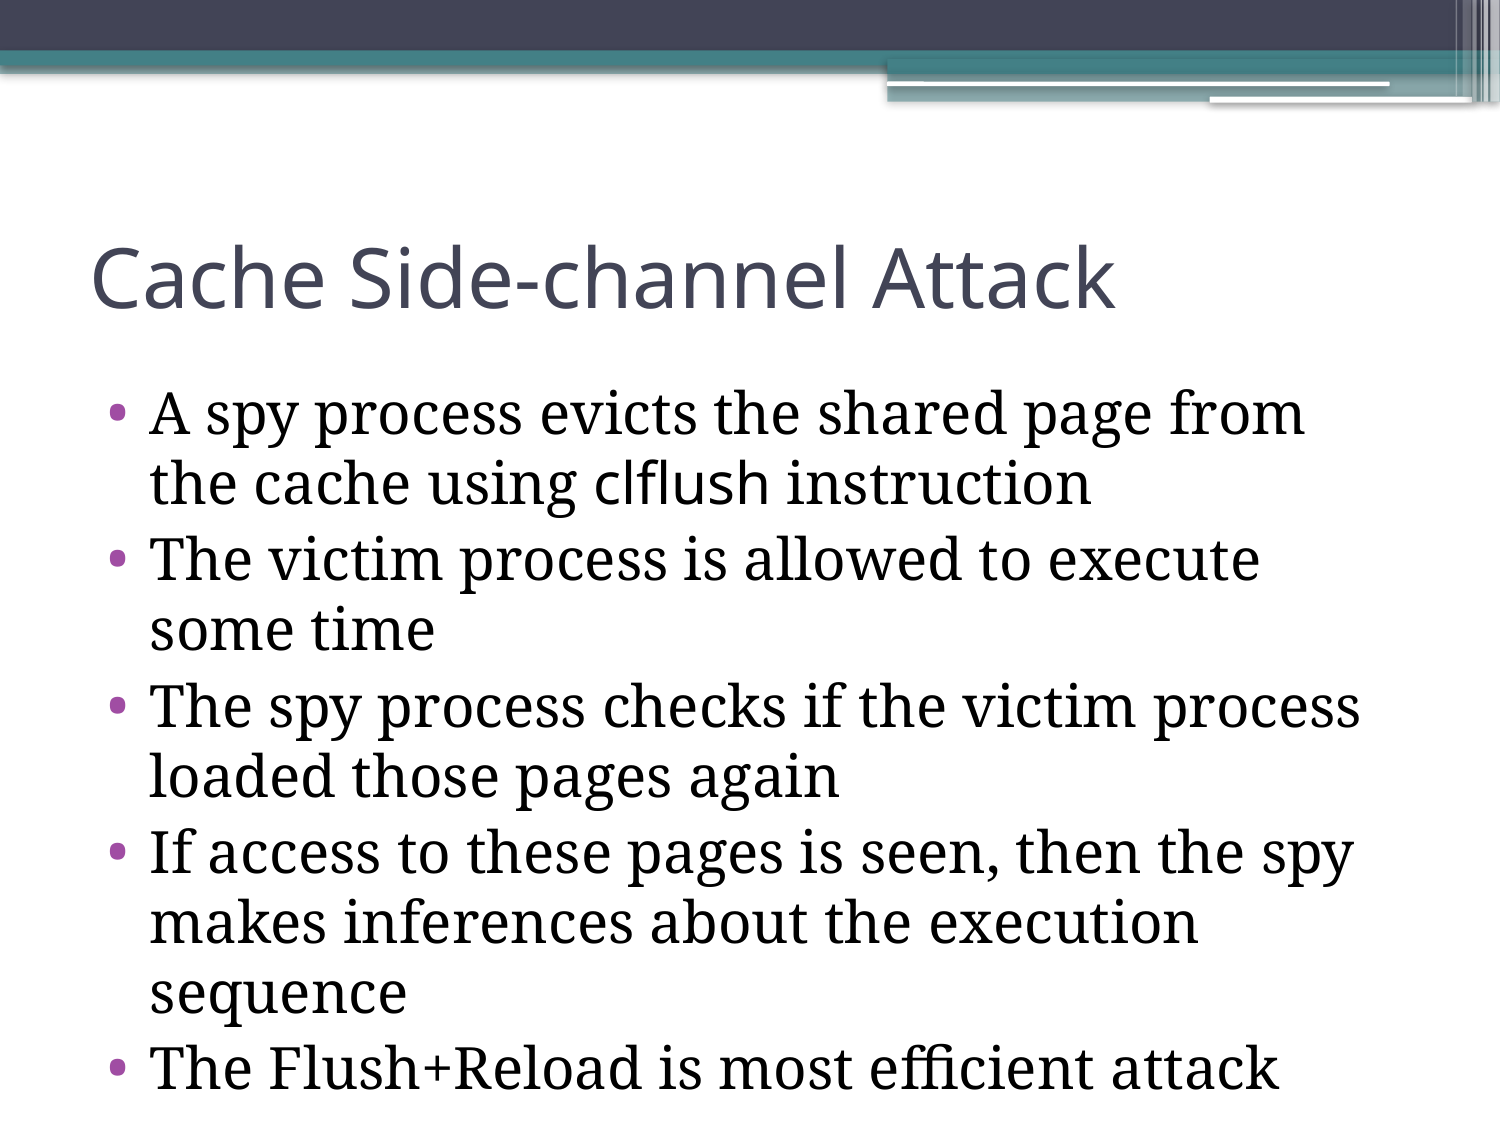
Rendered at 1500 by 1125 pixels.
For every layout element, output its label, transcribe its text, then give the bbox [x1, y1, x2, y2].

list A spy process evicts the shared page from the cache using clflush instruction The victim process is allowed to execute some time The spy process checks if the victim process loaded those pages again If access to these pages is seen, then the spy makes inferences about the execution sequence The Flush+Reload is most efficient attack [75, 368, 1425, 1079]
title Cache Side-channel Attack [75, 187, 1425, 363]
